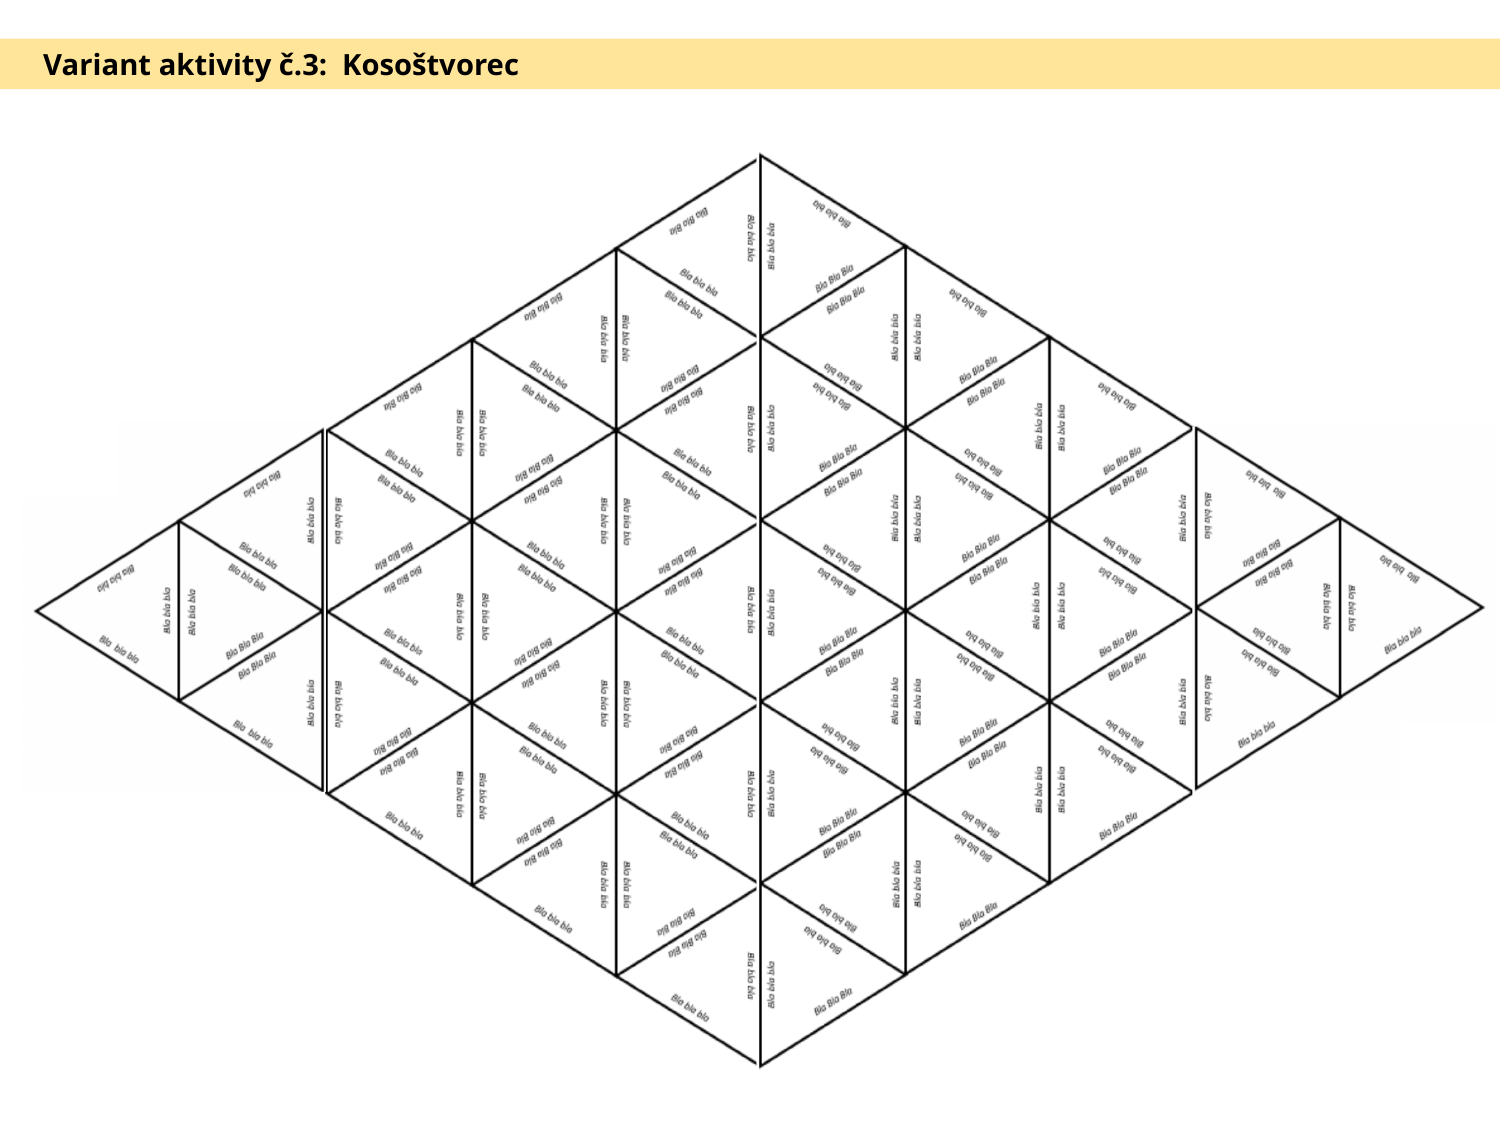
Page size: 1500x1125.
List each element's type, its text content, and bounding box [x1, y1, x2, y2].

text_box [0, 38, 1500, 90]
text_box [0, 149, 1500, 1073]
text_box Variant aktivity č.3: Kosoštvorec [28, 38, 819, 89]
